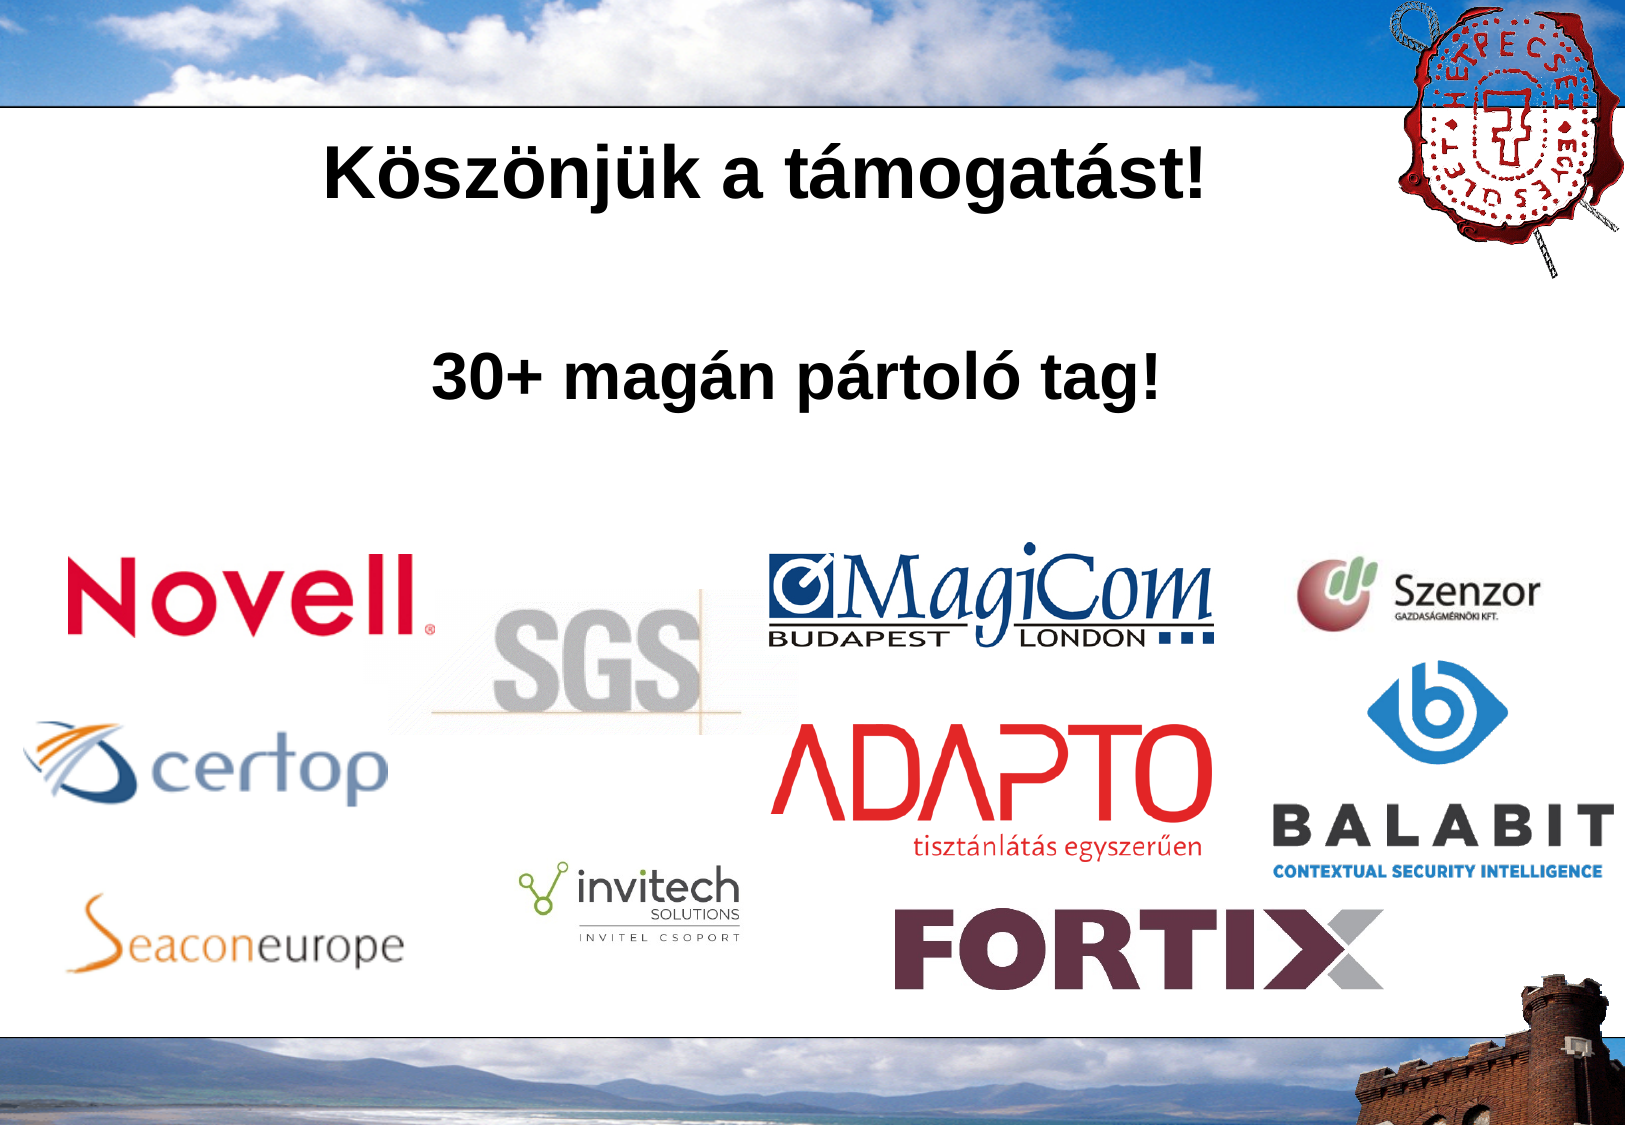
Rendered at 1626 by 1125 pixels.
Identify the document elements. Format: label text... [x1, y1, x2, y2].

picture [1284, 541, 1557, 654]
picture [1272, 660, 1614, 878]
title Köszönjük a támogatást! [81, 113, 1451, 224]
picture [23, 541, 1215, 985]
picture [0, 0, 1625, 279]
text_box 30+ magán pártoló tag! [416, 325, 1209, 421]
picture [56, 860, 423, 1024]
picture [0, 908, 1625, 1125]
